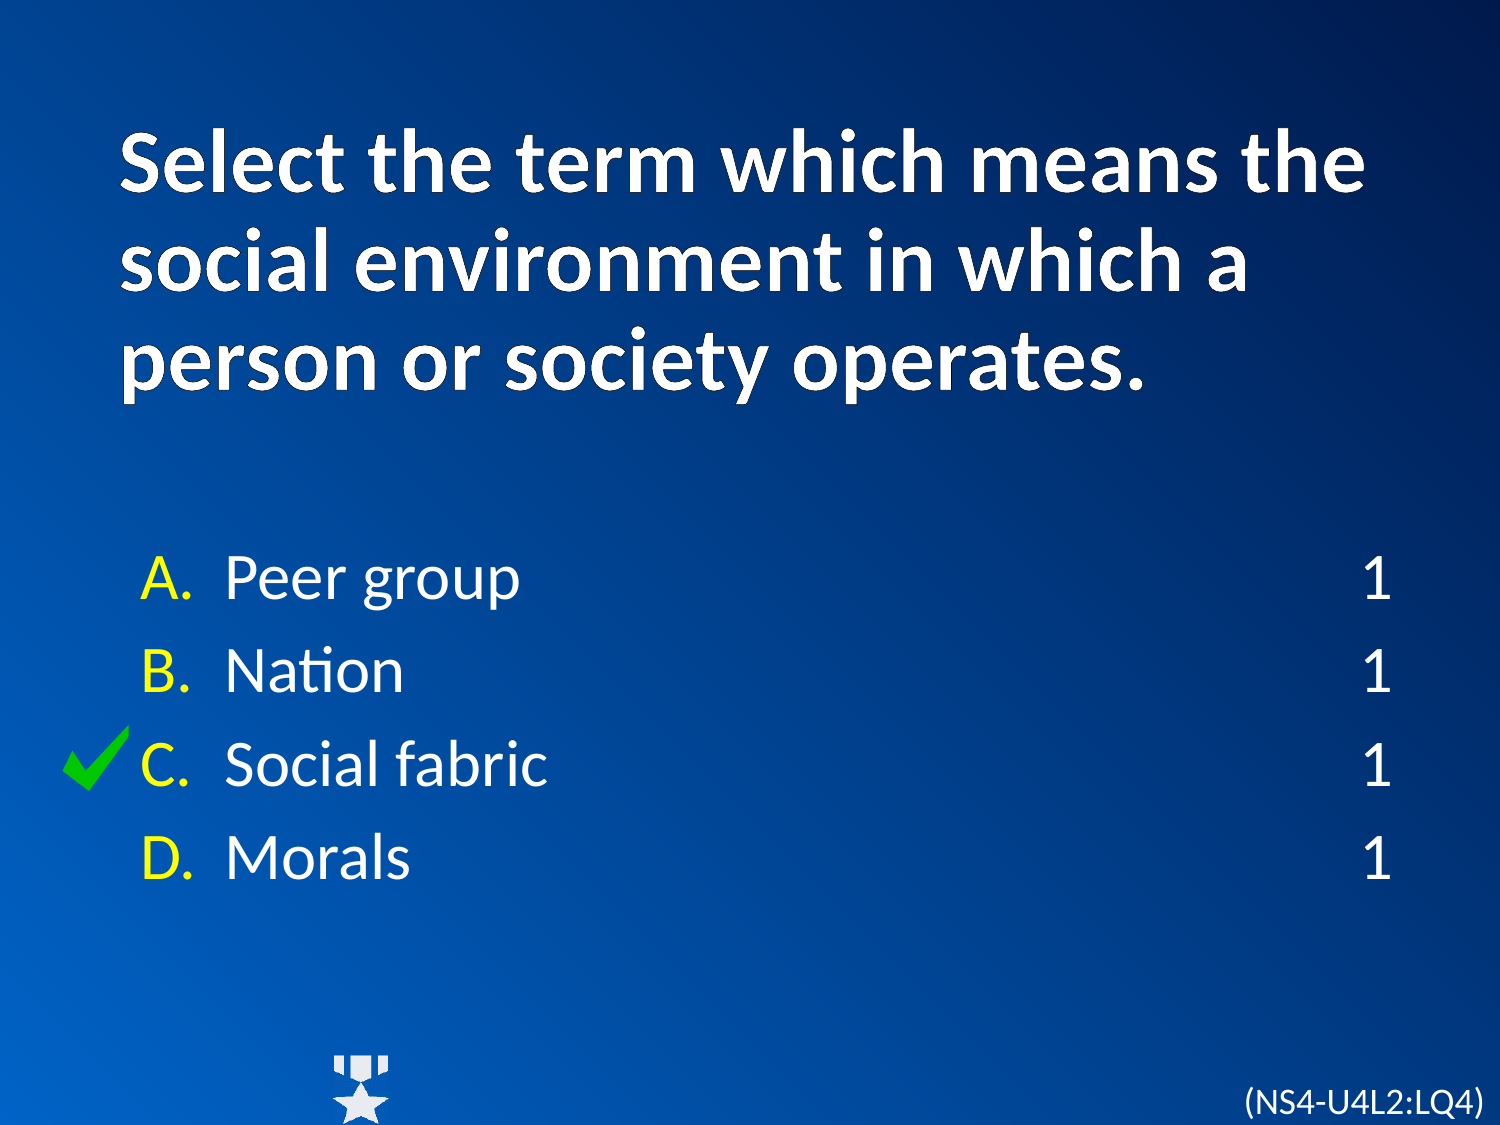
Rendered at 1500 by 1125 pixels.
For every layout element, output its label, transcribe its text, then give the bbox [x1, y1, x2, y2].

text_box [61, 722, 130, 793]
title Select the term which means the social environment in which a person or society operates. [103, 59, 1397, 464]
list Peer group Nation Social fabric Morals [125, 525, 1124, 1014]
list (NS4-U4L2:LQ4) [1087, 1074, 1500, 1125]
text_box 1 1 1 1 [1124, 524, 1409, 1014]
